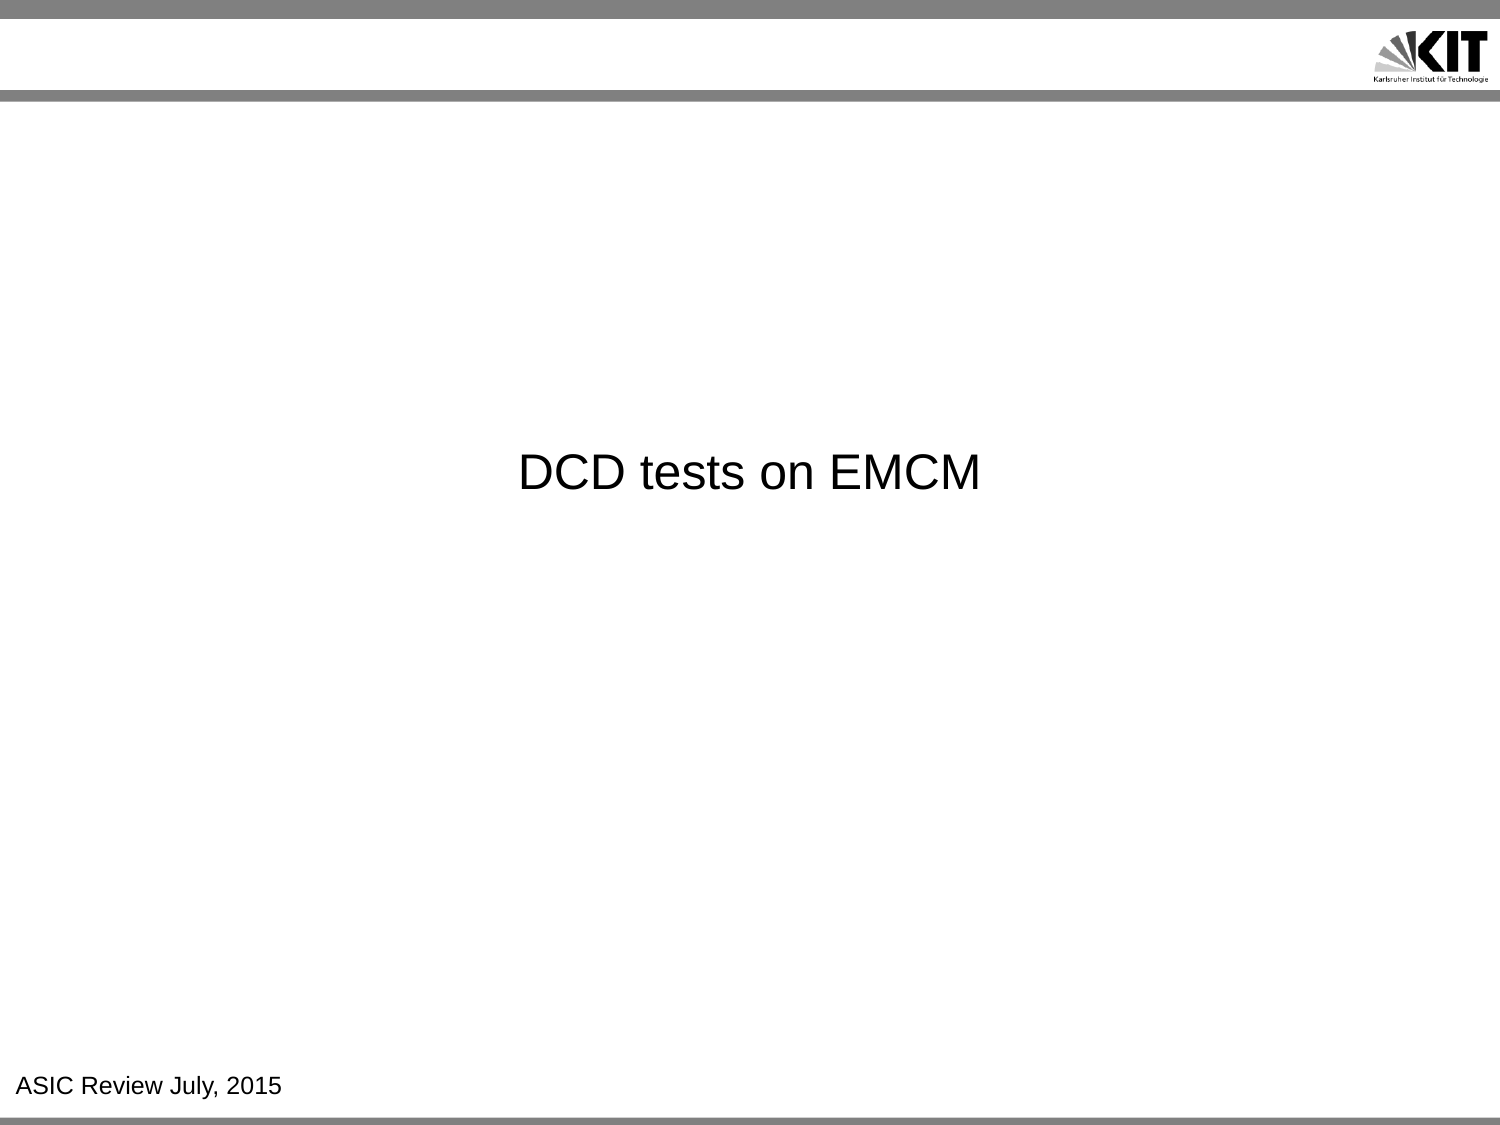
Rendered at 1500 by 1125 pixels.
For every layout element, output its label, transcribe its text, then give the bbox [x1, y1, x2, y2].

title DCD tests on EMCM [112, 349, 1388, 591]
picture [1374, 31, 1488, 83]
